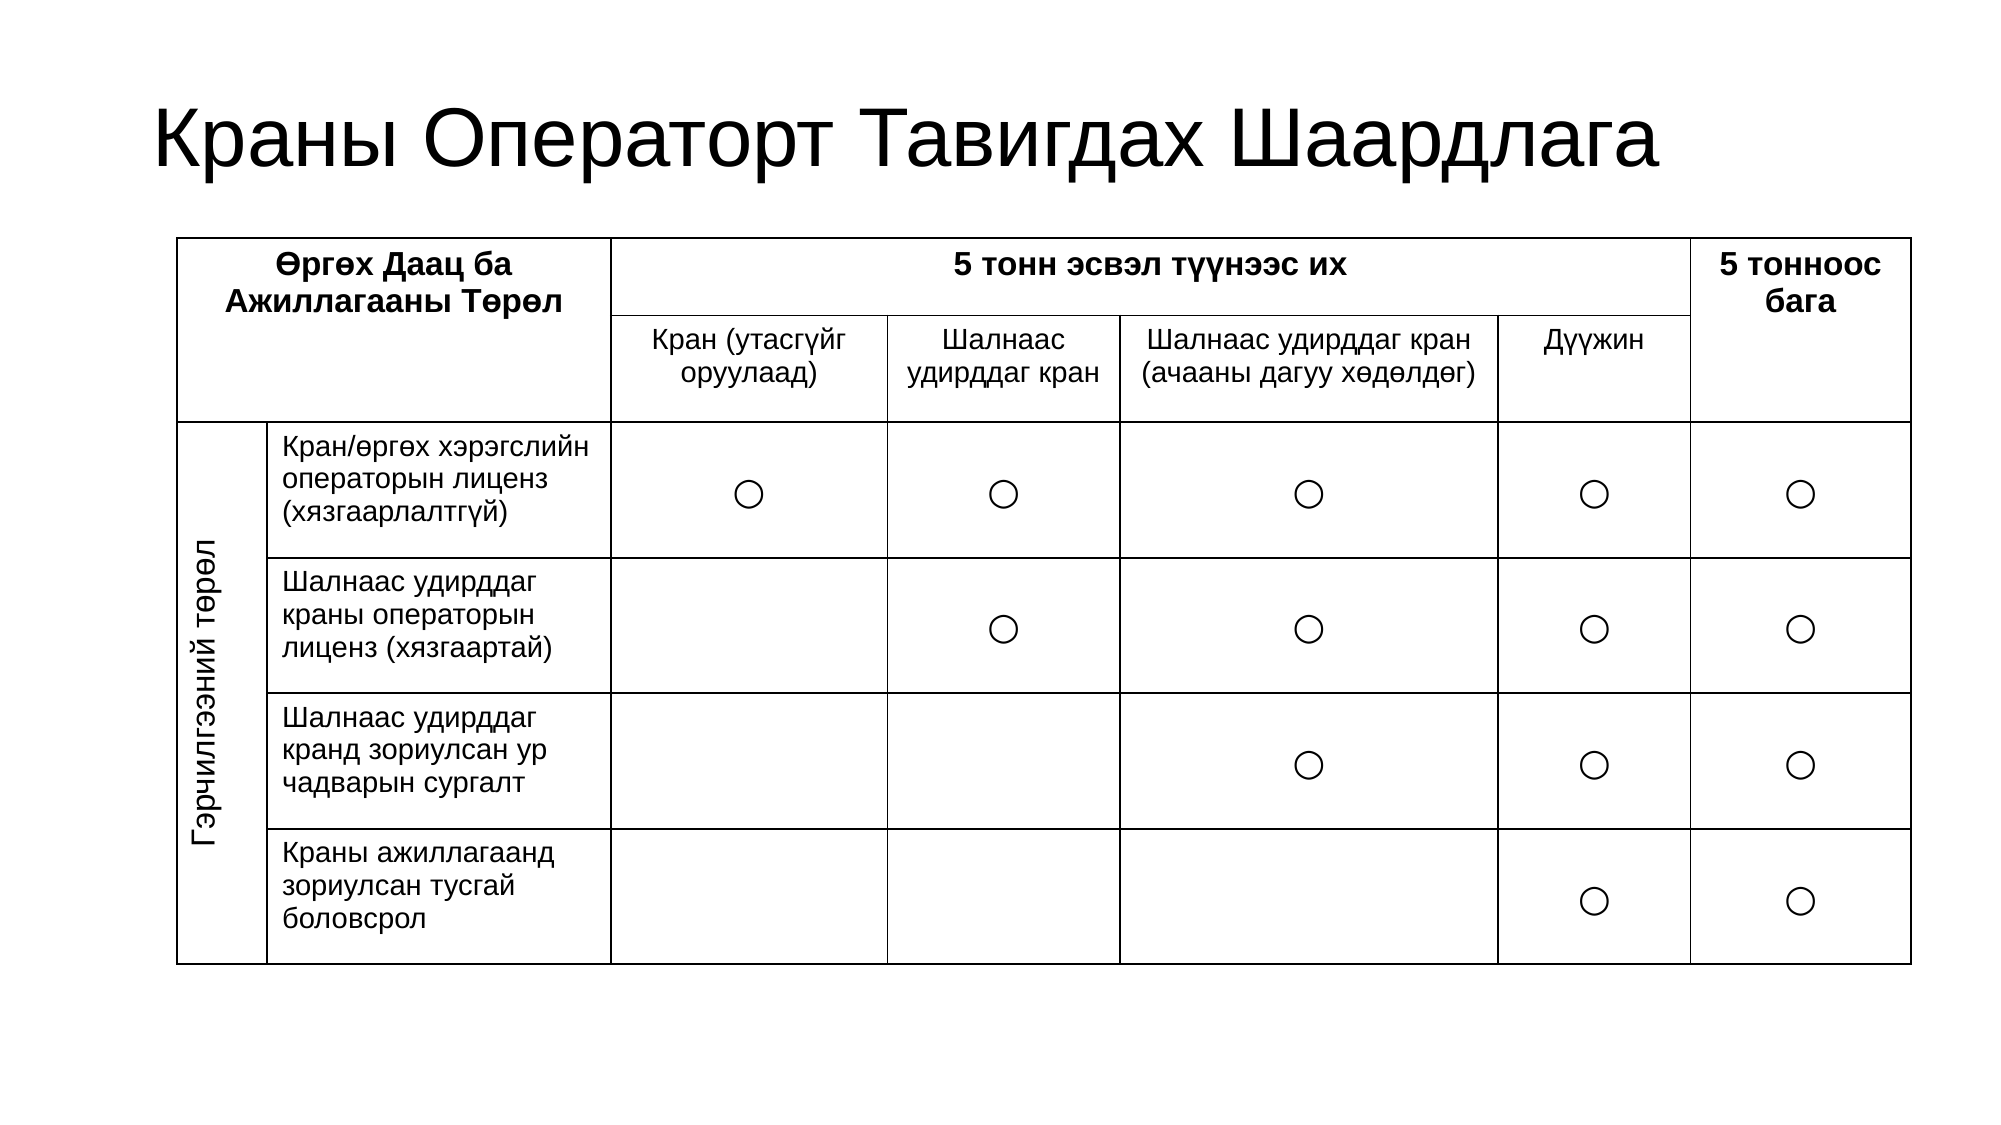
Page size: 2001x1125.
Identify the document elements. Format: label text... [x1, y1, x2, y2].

table_cell [612, 830, 887, 963]
table_cell Шалнаас удирддаг кранд зориулсан ур чадварын сургалт [268, 694, 610, 828]
table_cell [612, 559, 887, 692]
table_cell Шалнаас удирддаг кран (ачааны дагуу хөдөлдөг) [1121, 316, 1497, 421]
table_cell ○ [1121, 694, 1497, 828]
table_cell ○ [612, 423, 887, 557]
table_cell ○ [1691, 830, 1910, 963]
title Краны Операторт Тавигдах Шаардлага [137, 59, 1863, 220]
table_header 5 тонн эсвэл түүнээс их [612, 239, 1690, 315]
table_header Өргөх Даац ба Ажиллагааны Төрөл [178, 239, 610, 421]
table_cell Шалнаас удирддаг краны операторын лиценз (хязгаартай) [268, 559, 610, 692]
table_cell ○ [1691, 559, 1910, 692]
table_cell [888, 830, 1119, 963]
table_cell [1121, 830, 1497, 963]
table_cell Гэрчилгээний төрөл [178, 423, 266, 963]
table_cell Краны ажиллагаанд зориулсан тусгай боловсрол [268, 830, 610, 963]
table_cell [888, 694, 1119, 828]
table_cell [612, 694, 887, 828]
table_cell ○ [1691, 423, 1910, 557]
table_cell ○ [888, 559, 1119, 692]
table_cell ○ [1499, 559, 1690, 692]
table_cell ○ [1499, 694, 1690, 828]
table_cell Шалнаас удирддаг кран [888, 316, 1119, 421]
table_cell ○ [1121, 423, 1497, 557]
table_cell ○ [1121, 559, 1497, 692]
table_cell Кран/өргөх хэрэгслийн операторын лиценз (хязгаарлалтгүй) [268, 423, 610, 557]
table_cell ○ [888, 423, 1119, 557]
table_cell ○ [1499, 423, 1690, 557]
table_cell Кран (утасгүйг оруулаад) [612, 316, 887, 421]
table_cell ○ [1691, 694, 1910, 828]
table_header 5 тонноос бага [1691, 239, 1910, 421]
table_cell ○ [1499, 830, 1690, 963]
table_cell Дүүжин [1499, 316, 1690, 421]
